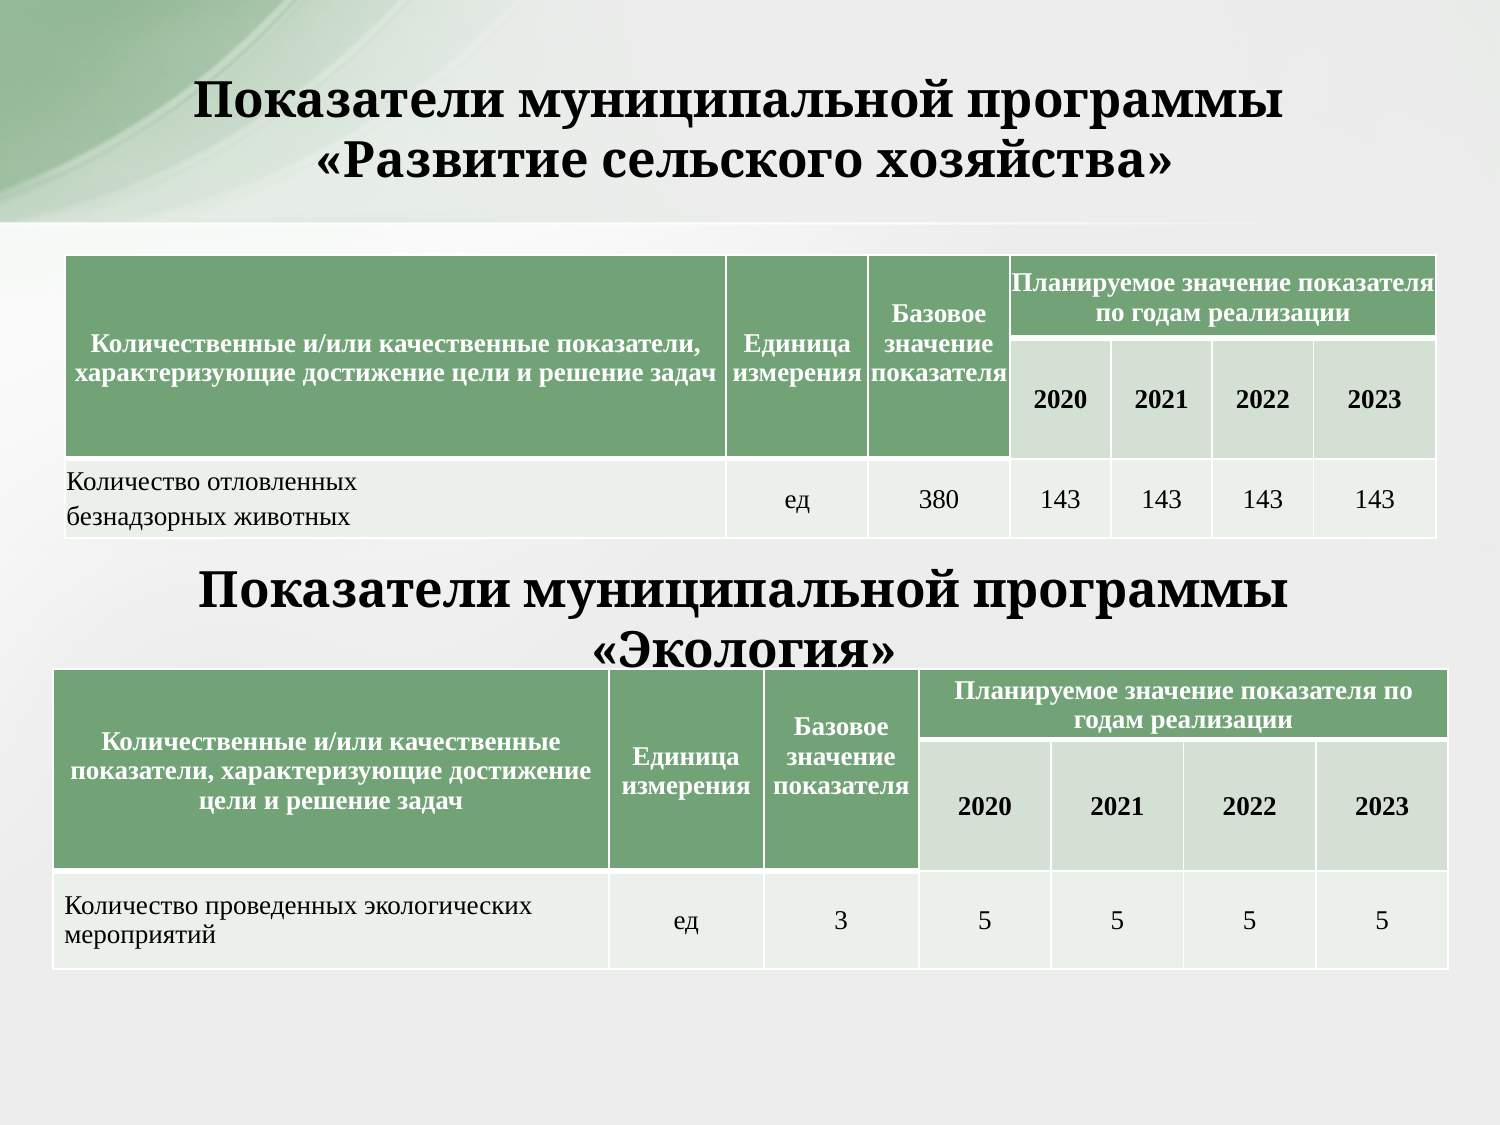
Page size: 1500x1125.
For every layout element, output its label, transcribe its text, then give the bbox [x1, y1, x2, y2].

text_box Показатели муниципальной программы «Экология» [53, 549, 1436, 668]
table_cell 2023 [1317, 742, 1447, 870]
table_cell 2021 [1052, 742, 1183, 870]
table_cell ед [727, 461, 867, 537]
table_cell 2023 [1314, 341, 1435, 458]
table_cell 2020 [1011, 341, 1110, 458]
picture [0, 0, 1500, 1125]
table_cell 3 [765, 874, 918, 968]
table_cell 143 [1314, 460, 1435, 537]
table_cell 5 [1052, 872, 1183, 968]
table_header Количественные и/или качественные показатели, характеризующие достижение цели и решение задач [66, 256, 725, 456]
table_cell 5 [1184, 872, 1315, 968]
table_cell 2022 [1184, 742, 1315, 870]
table_cell ед [610, 874, 763, 968]
table_cell Количество отловленных безнадзорных животных [66, 461, 725, 537]
table_header Планируемое значение показателя по годам реализации [920, 670, 1447, 737]
table_header Количественные и/или качественные показатели, характеризующие достижение цели и решение задач [54, 670, 608, 868]
table_header Базовое значение показателя [869, 256, 1009, 456]
table_cell 143 [1112, 460, 1211, 537]
table_cell 2020 [920, 742, 1050, 870]
table_header Единица измерения [727, 256, 867, 456]
title Показатели муниципальной программы «Развитие сельского хозяйства» [64, 78, 1425, 196]
table_cell 380 [869, 461, 1009, 537]
table_header Единица измерения [610, 670, 763, 868]
table_header Базовое значение показателя [765, 670, 918, 868]
table_cell 143 [1213, 460, 1313, 537]
table_header Планируемое значение показателя по годам реализации [1011, 256, 1435, 335]
table_cell 2022 [1213, 341, 1313, 458]
table_cell 143 [1011, 460, 1110, 537]
table_cell 2021 [1112, 341, 1211, 458]
table_cell 5 [920, 872, 1050, 968]
table_cell Количество проведенных экологических мероприятий [54, 874, 608, 968]
table_cell 5 [1317, 872, 1447, 968]
